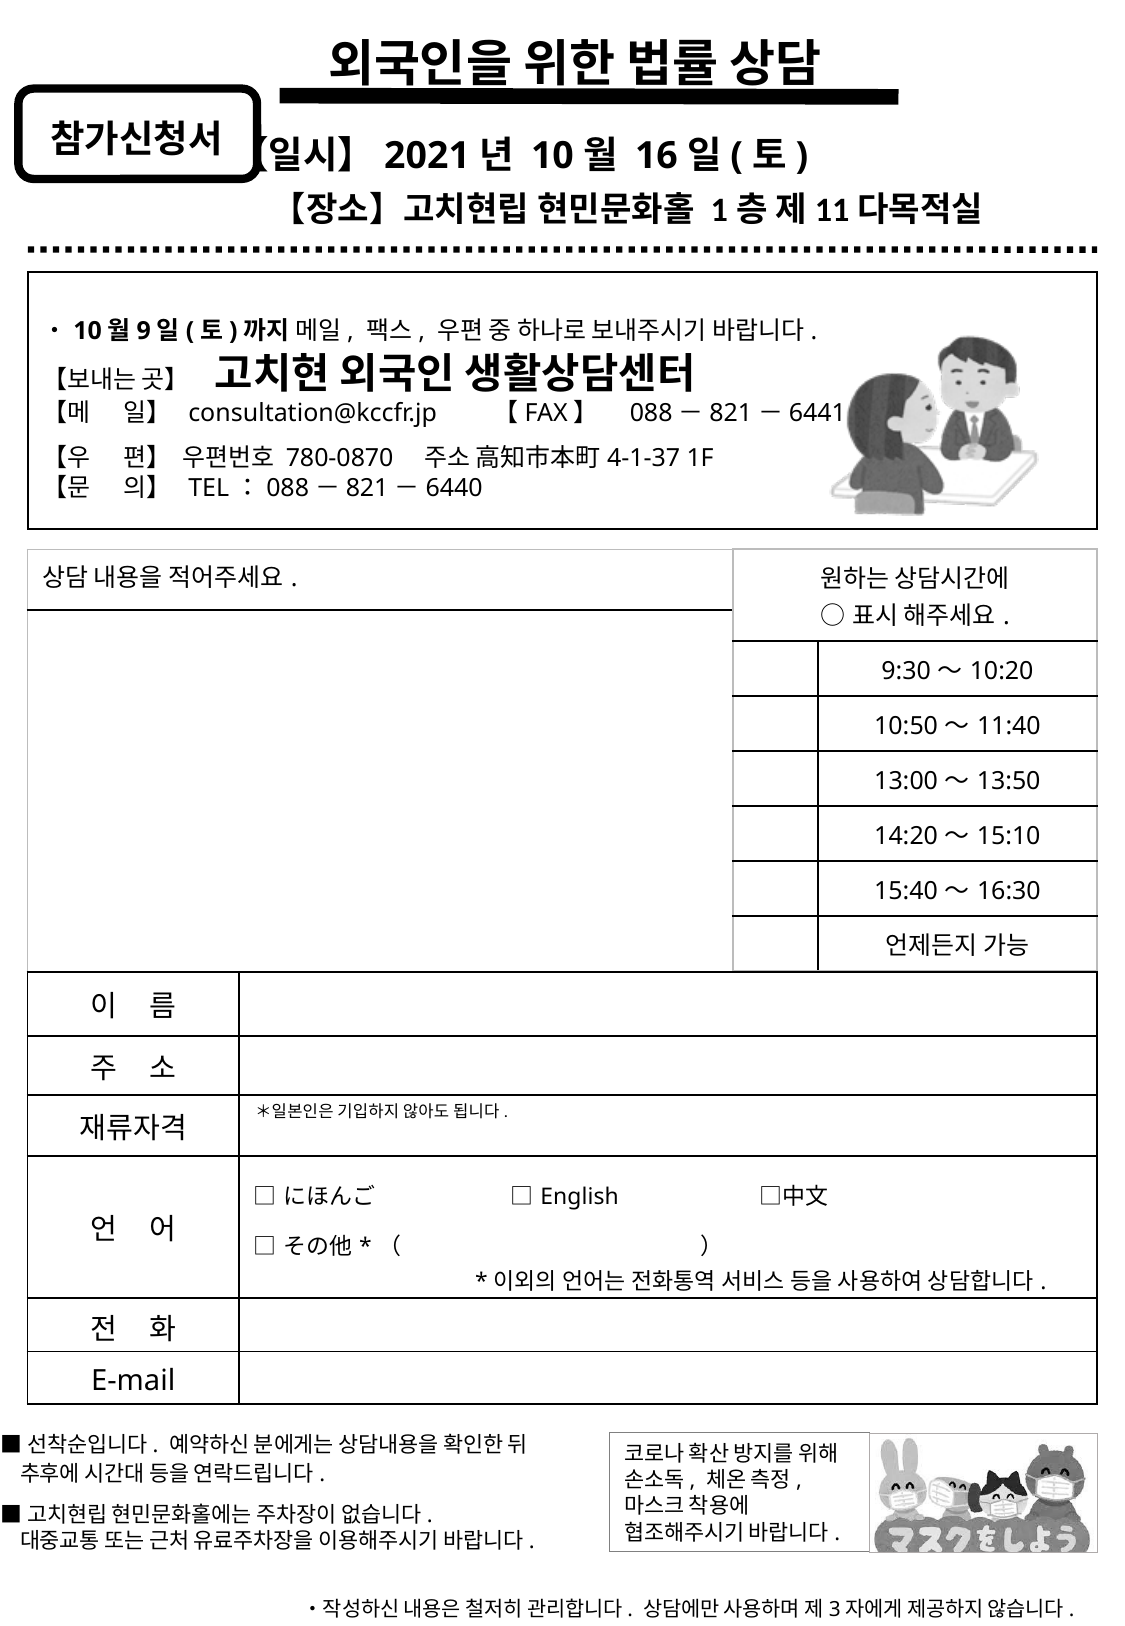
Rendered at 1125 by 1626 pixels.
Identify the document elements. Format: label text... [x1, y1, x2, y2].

table_cell [240, 1352, 1096, 1403]
text_box ＊일본인은 기입하지 않아도 됩니다. [240, 1093, 524, 1129]
table_header 이 름 [28, 973, 238, 1035]
text_box ・10월9일(토)까지 메일, 팩스, 우편 중 하나로 보내주시기 바랍니다. 【보내는 곳】 고치현 외국인 생활상담센터 【메 일】 consultation@kccfr.jp 【FAX】 088－821－6441 【우 편】 우편번호 780-0870 주소 高知市本町4-1-37 1F 【문 의】 TEL：088－821－6440 [27, 271, 1098, 530]
table_cell 14:20～15:10 [819, 807, 1096, 860]
table_cell 전 화 [28, 1299, 238, 1351]
picture [869, 1433, 1098, 1554]
table_header 원하는 상담시간에 ○표시 해주세요. [734, 550, 1096, 640]
text_box ■고치현립 현민문화홀에는 주차장이 없습니다. 대중교통 또는 근처 유료주차장을 이용해주시기 바랍니다. [0, 1493, 621, 1561]
table_cell 언 어 [28, 1157, 238, 1297]
table_cell [734, 752, 817, 805]
table_cell 10:50～11:40 [819, 697, 1096, 750]
table_cell 15:40～16:30 [819, 862, 1096, 915]
table_cell [240, 1299, 1096, 1351]
table_cell E-mail [28, 1352, 238, 1403]
table_cell 13:00～13:50 [819, 752, 1096, 805]
table_cell [734, 697, 817, 750]
text_box 외국인을 위한 법률 상담 【일시】2021년 10월 16일(토) [53, 36, 1097, 171]
text_box *이외의 언어는 전화통역 서비스 등을 사용하여 상담합니다. [460, 1258, 1125, 1302]
text_box ・작성하신 내용은 철저히 관리합니다. 상담에만 사용하며 제3자에게 제공하지 않습니다. [287, 1588, 1125, 1625]
table_header 상담 내용을 적어주세요. [28, 550, 732, 609]
table_cell 주 소 [28, 1037, 238, 1094]
table_cell 재류자격 [28, 1096, 238, 1155]
table_cell [734, 642, 817, 695]
table_cell [734, 917, 817, 970]
table_cell [734, 862, 817, 915]
picture [827, 333, 1045, 522]
table_cell [28, 611, 732, 971]
table_header [240, 973, 1096, 1035]
text_box 【장소】고치현립 현민문화홀 1층 제11다목적실 [257, 180, 1125, 277]
text_box [17, 87, 259, 180]
text_box 코로나 확산 방지를 위해 손소독, 체온 측정, 마스크 착용에 협조해주시기 바랍니다. [609, 1432, 870, 1552]
table_cell 언제든지 가능 [819, 917, 1096, 970]
table_cell [240, 1096, 1096, 1155]
table_cell [734, 807, 817, 860]
table_cell 9:30～10:20 [819, 642, 1096, 695]
text_box ■선착순입니다. 예약하신 분에게는 상담내용을 확인한 뒤 추후에 시간대 등을 연락드립니다. [0, 1420, 601, 1493]
table_cell □にほんご □English □中文 □その他*（ ） [240, 1157, 1096, 1297]
table_cell [240, 1037, 1096, 1094]
